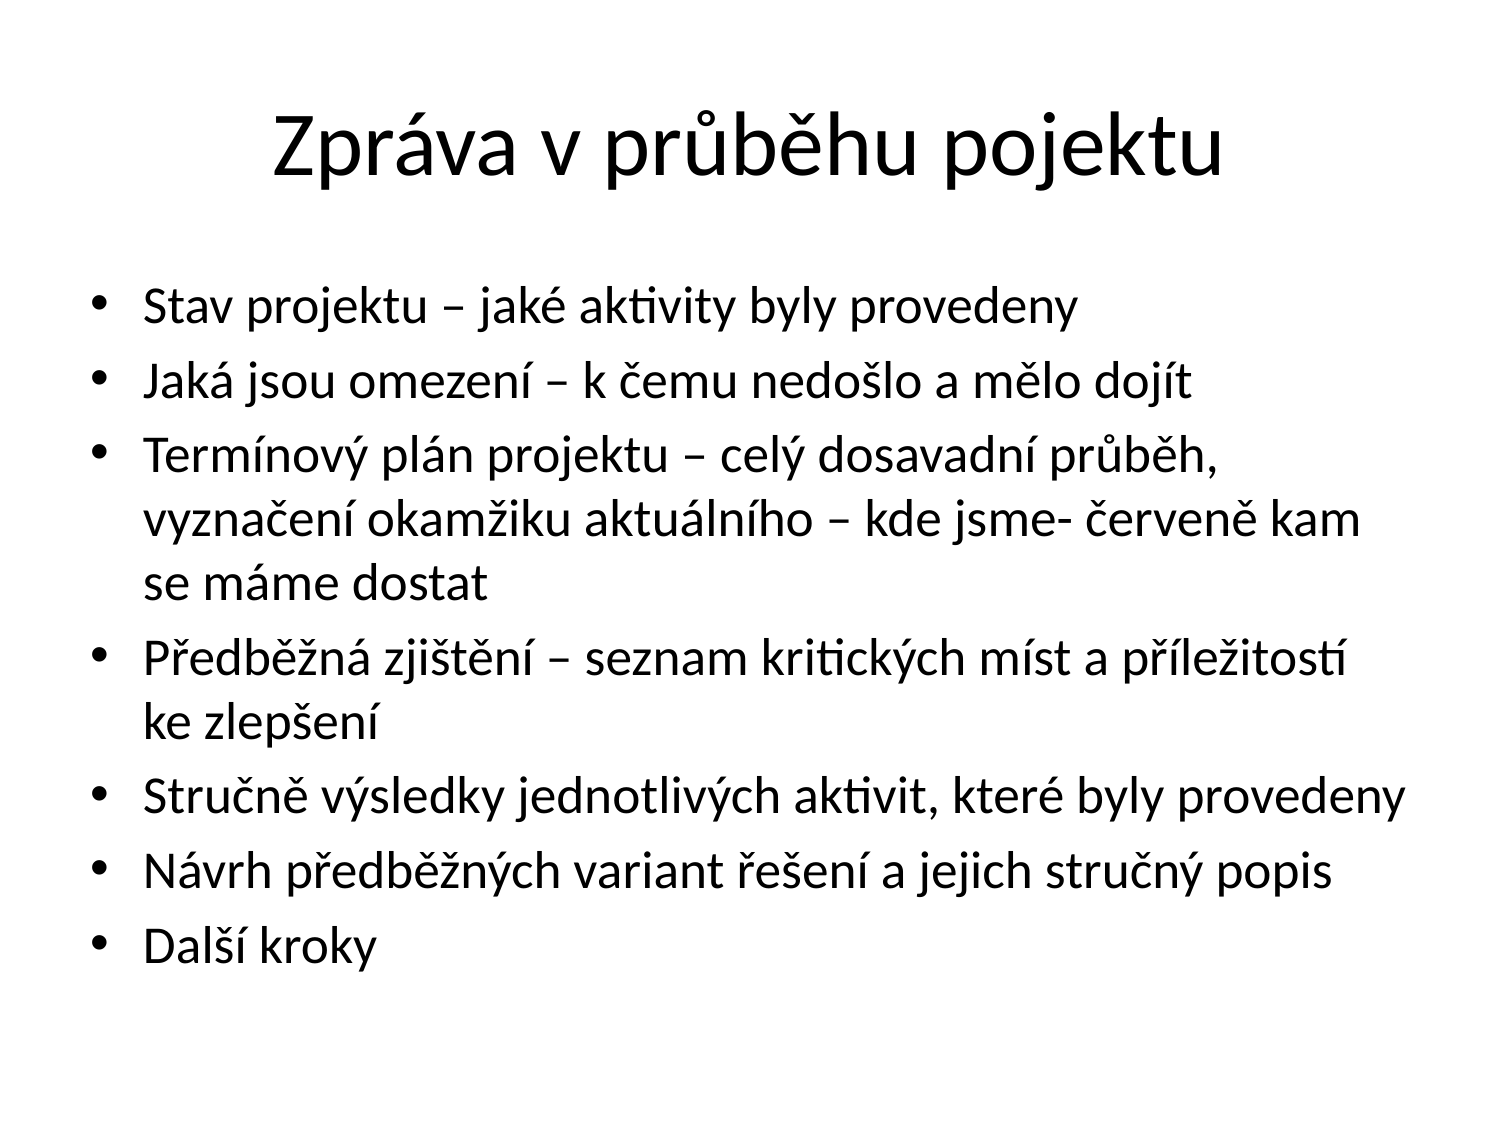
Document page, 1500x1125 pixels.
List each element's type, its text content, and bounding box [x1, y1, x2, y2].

list Stav projektu – jaké aktivity byly provedeny Jaká jsou omezení – k čemu nedošlo a mělo dojít Termínový plán projektu – celý dosavadní průběh, vyznačení okamžiku aktuálního – kde jsme- červeně kam se máme dostat Předběžná zjištění – seznam kritických míst a příležitostí ke zlepšení Stručně výsledky jednotlivých aktivit, které byly provedeny Návrh předběžných variant řešení a jejich stručný popis Další kroky [75, 262, 1425, 1005]
title Zpráva v průběhu pojektu [75, 45, 1425, 233]
